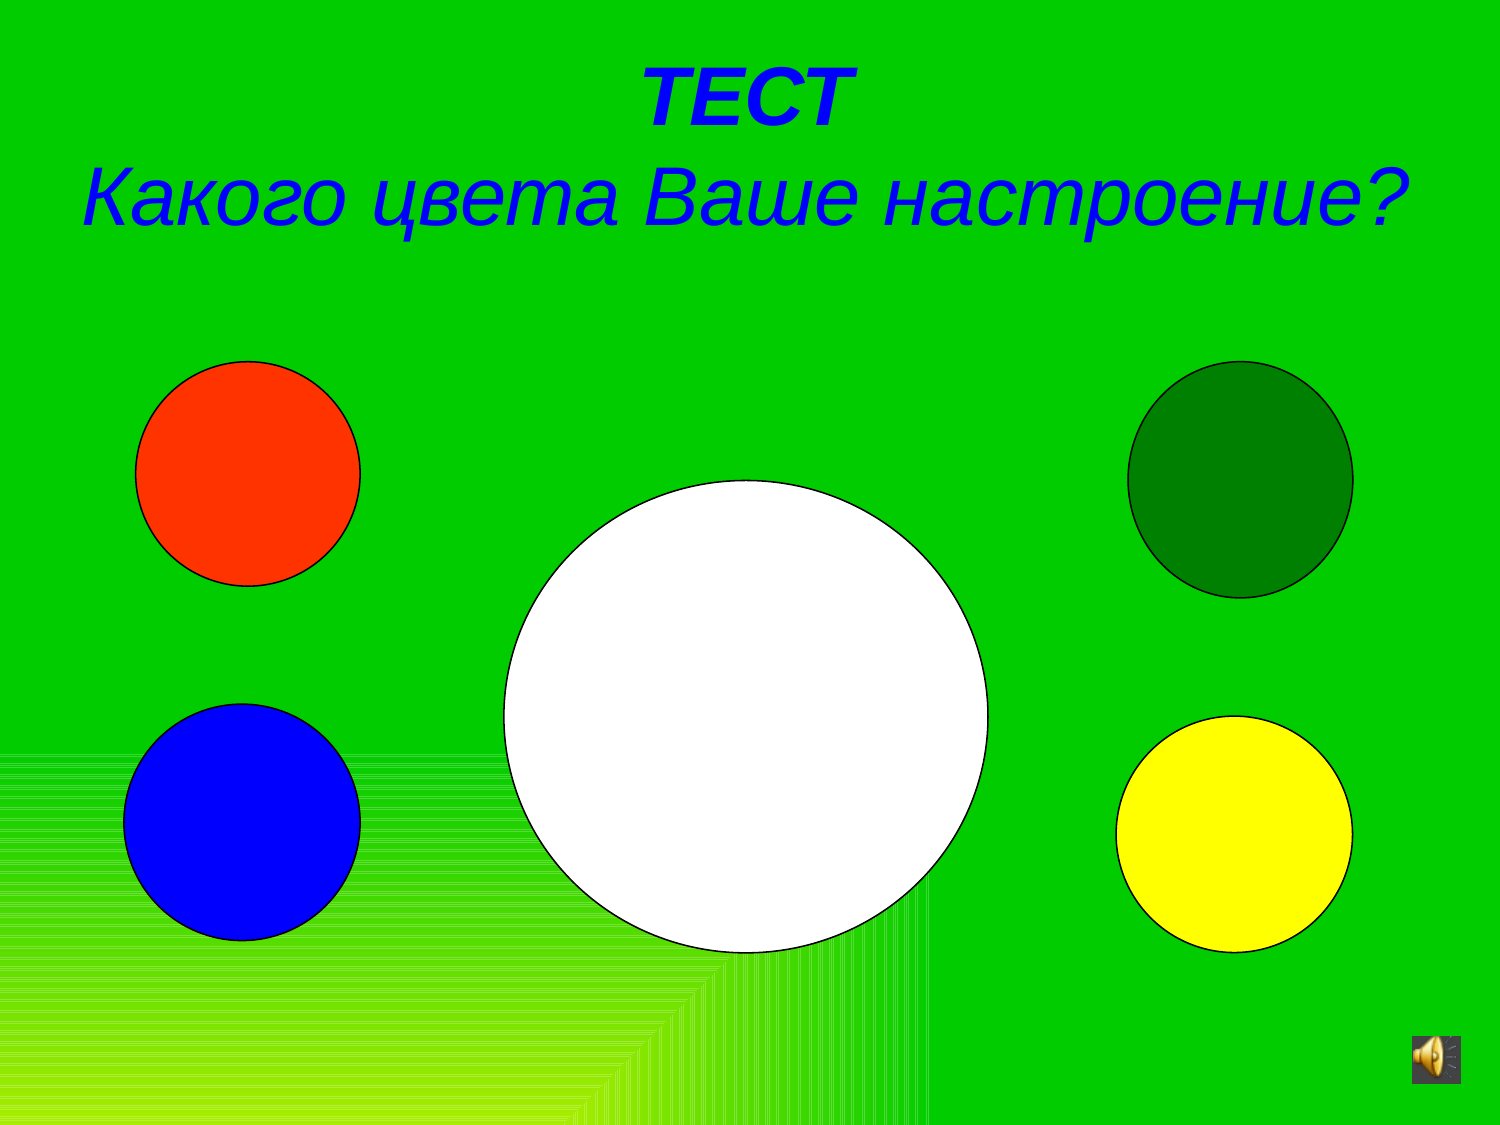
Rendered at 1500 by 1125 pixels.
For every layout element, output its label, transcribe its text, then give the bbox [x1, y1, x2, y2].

picture [1411, 1034, 1462, 1086]
text_box [135, 361, 361, 587]
text_box ТЕСТ Какого цвета Ваше настроение? [66, 35, 1425, 350]
text_box [123, 704, 361, 941]
text_box [1116, 716, 1353, 953]
text_box [503, 480, 988, 953]
text_box [1128, 361, 1353, 598]
